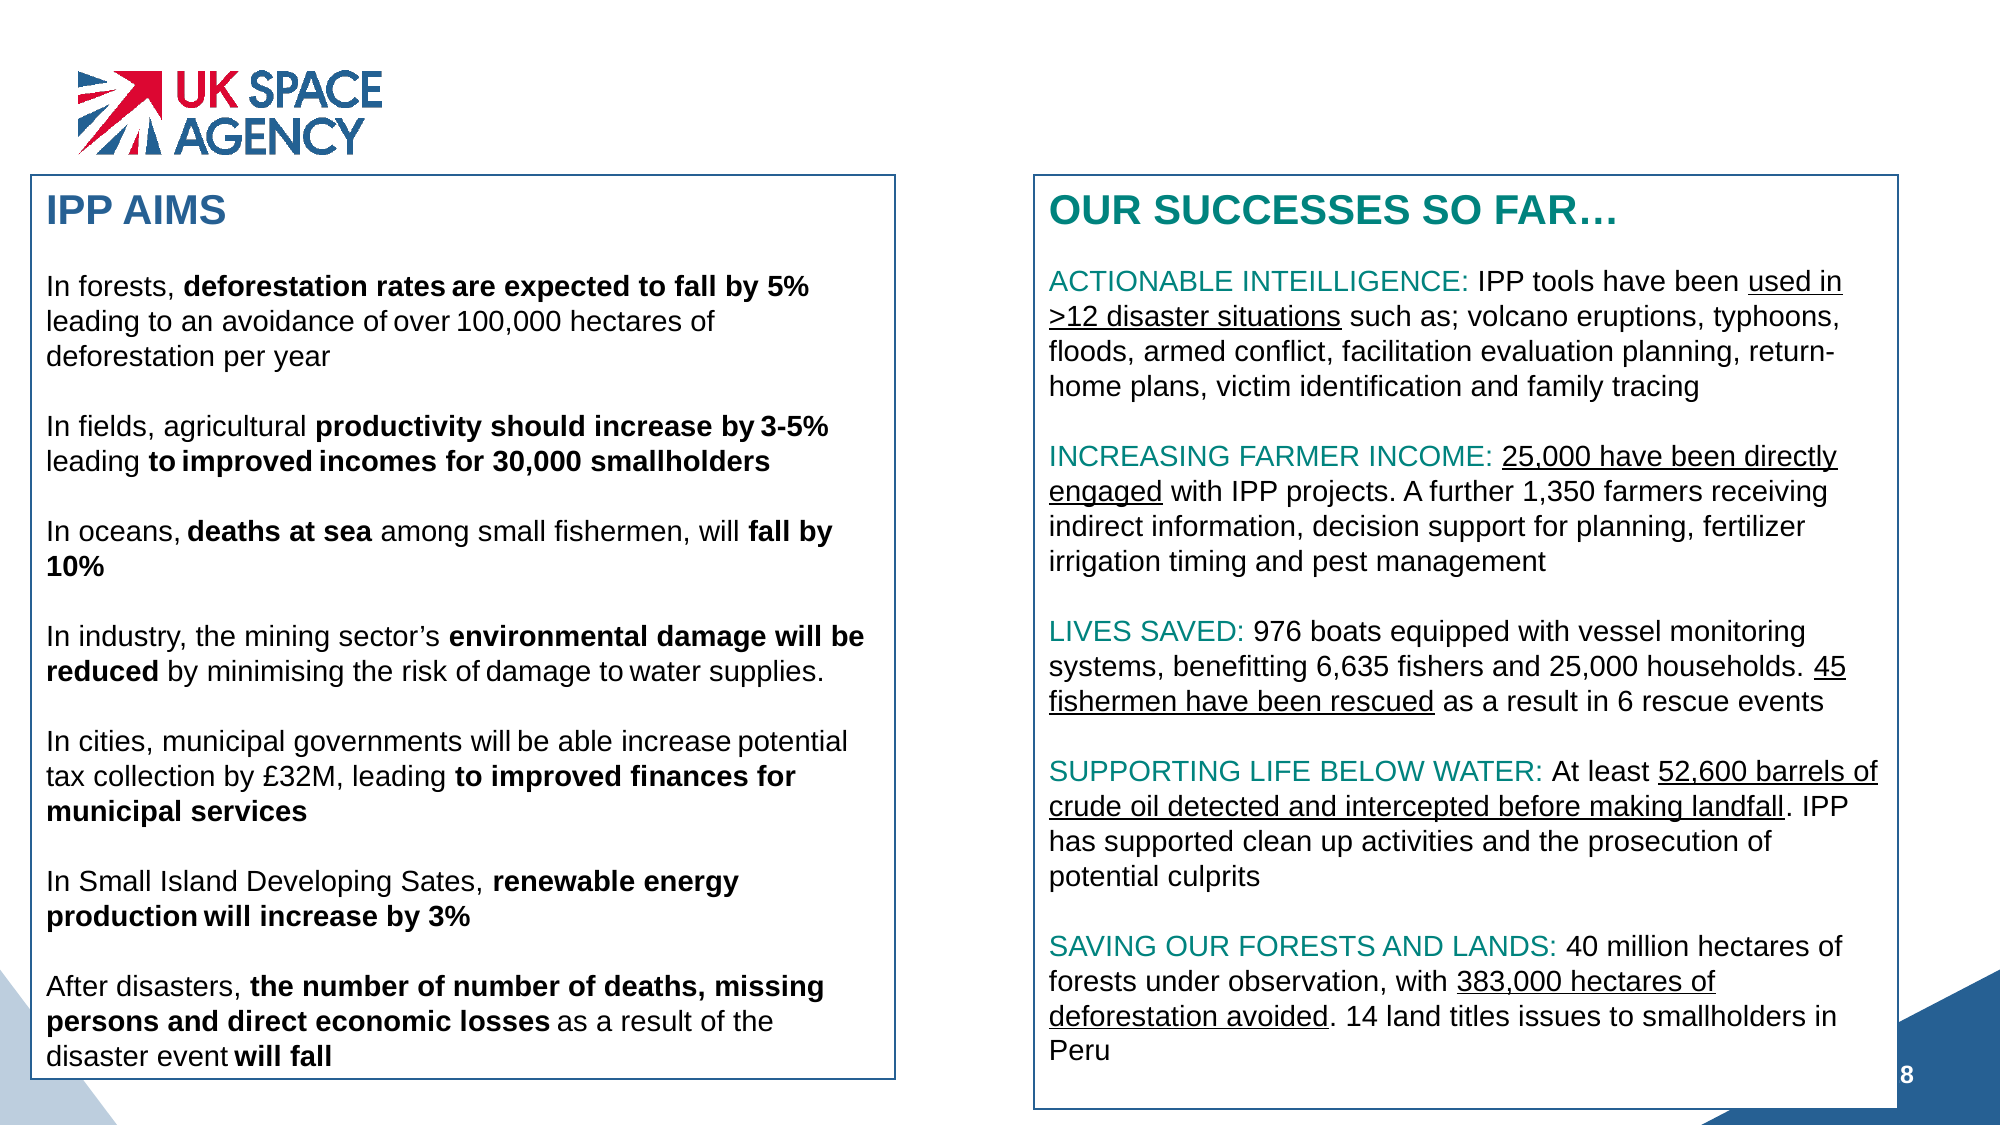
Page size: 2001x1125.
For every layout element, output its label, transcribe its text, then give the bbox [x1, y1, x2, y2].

slide_number 28 [1899, 1044, 1930, 1104]
text_box OUR SUCCESSES SO FAR… ACTIONABLE INTEILLIGENCE: IPP tools have been used in >12 disaster situations such as; volcano eruptions, typhoons, floods, armed conflict, facilitation evaluation planning, return-home plans, victim identification and family tracing INCREASING FARMER INCOME: 25,000 have been directly engaged with IPP projects. A further 1,350 farmers receiving indirect information, decision support for planning, fertilizer irrigation timing and pest management LIVES SAVED: 976 boats equipped with vessel monitoring systems, benefitting 6,635 fishers and 25,000 households. 45 fishermen have been rescued as a result in 6 rescue events SUPPORTING LIFE BELOW WATER: At least 52,600 barrels of crude oil detected and intercepted before making landfall. IPP has supported clean up activities and the prosecution of potential culprits SAVING OUR FORESTS AND LANDS: 40 million hectares of forests under observation, with 383,000 hectares of deforestation avoided. 14 land titles issues to smallholders in Peru [1033, 174, 1899, 1110]
text_box HOW WE DO IT Starts at bid stage – commitment from grantee. If it can’t be sustained then don’t do it Committed Work Package in the Grant Funding Agreement Sustainability Plan developed early and updated with clear deliverables Caribou Space guidance and support Continual focus: Quarterly Progress Meetings &E evaluations [980, 167, 1846, 948]
picture [78, 70, 382, 155]
text_box IPP AIMS In forests, deforestation rates are expected to fall by 5% leading to an avoidance of over 100,000 hectares of deforestation per year In fields, agricultural productivity should increase by 3-5% leading to improved incomes for 30,000 smallholders In oceans, deaths at sea among small fishermen, will fall by 10% In industry, the mining sector’s environmental damage will be reduced by minimising the risk of damage to water supplies. In cities, municipal governments will be able increase potential tax collection by £32M, leading to improved finances for municipal services In Small Island Developing Sates, renewable energy production will increase by 3% After disasters, the number of number of deaths, missing persons and direct economic losses as a result of the disaster event will fall [30, 174, 896, 1080]
